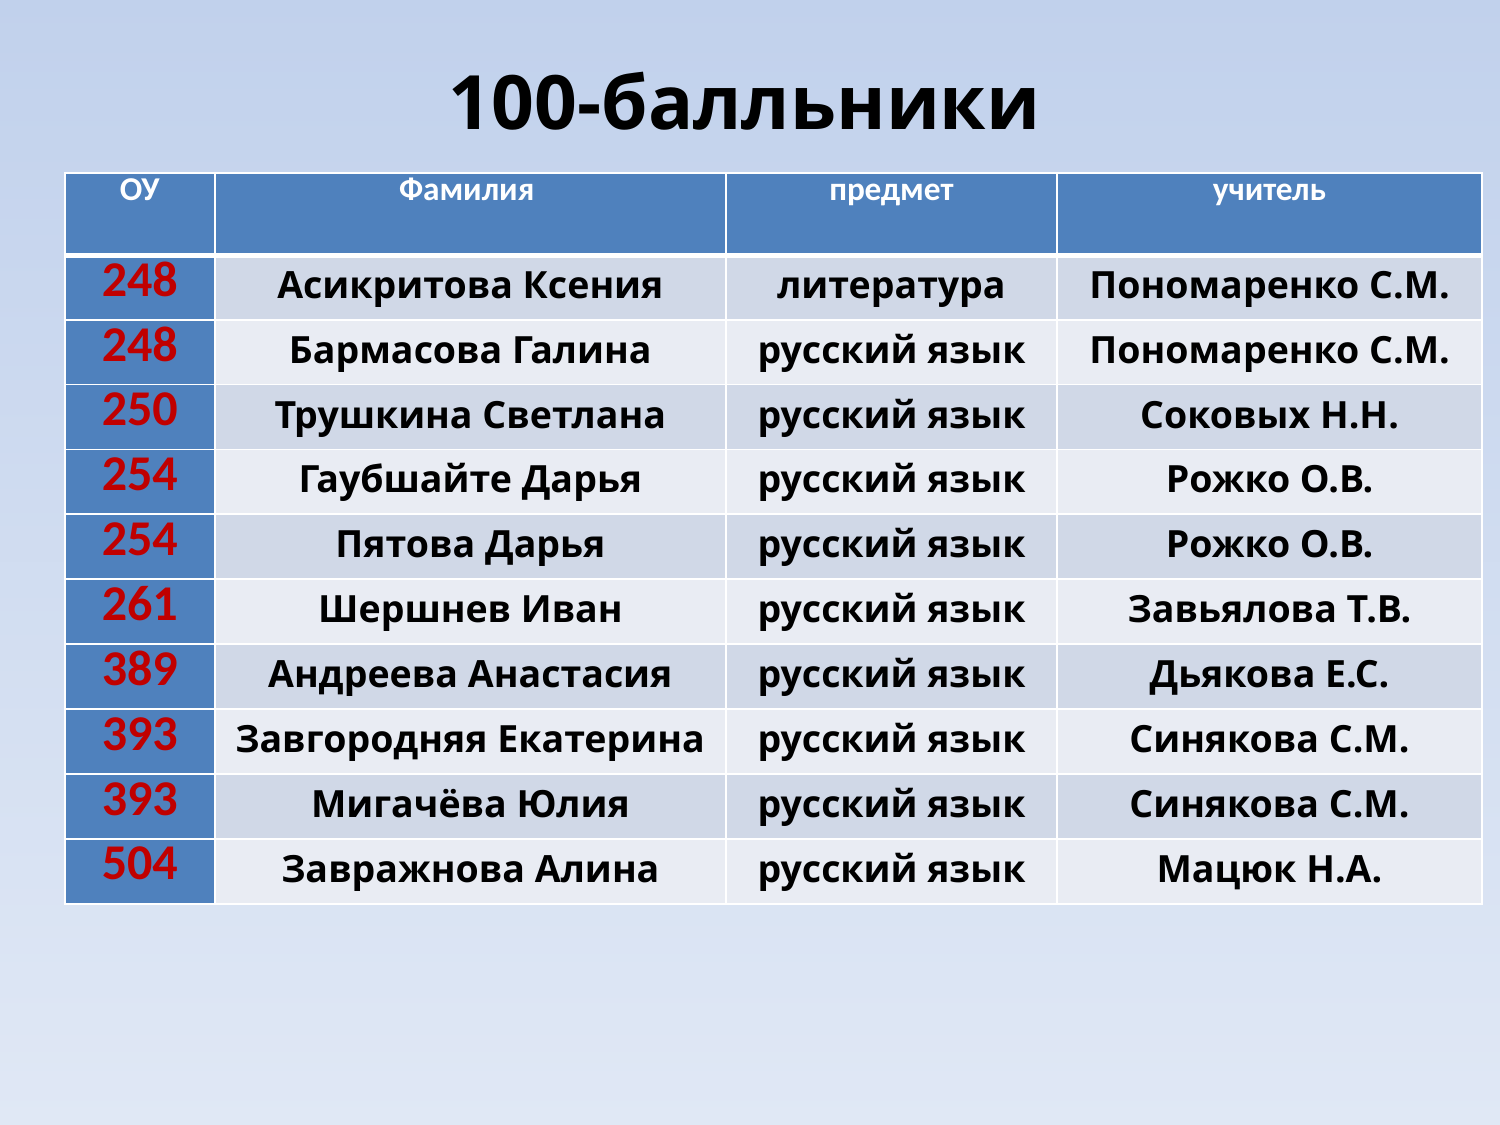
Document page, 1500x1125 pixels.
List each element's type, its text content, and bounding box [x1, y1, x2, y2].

table_cell русский язык [727, 321, 1056, 384]
table_cell русский язык [727, 450, 1056, 513]
table_cell 393 [66, 775, 214, 838]
table_cell русский язык [727, 515, 1056, 578]
table_header ОУ [66, 174, 214, 253]
text_box [53, 42, 1500, 260]
table_cell Мигачёва Юлия [216, 775, 725, 838]
table_cell русский язык [727, 775, 1056, 838]
table_cell 261 [66, 580, 214, 643]
table_cell Пономаренко С.М. [1058, 258, 1481, 319]
table_cell Бармасова Галина [216, 321, 725, 384]
table_cell русский язык [727, 840, 1056, 903]
table_cell Синякова С.М. [1058, 775, 1481, 838]
text_box 100-балльники [433, 40, 1056, 152]
table_cell 254 [66, 515, 214, 578]
table_cell Синякова С.М. [1058, 710, 1481, 773]
table_cell Рожко О.В. [1058, 450, 1481, 513]
table_cell русский язык [727, 645, 1056, 708]
table_header учитель [1058, 174, 1481, 253]
table_cell Гаубшайте Дарья [216, 450, 725, 513]
table_cell Асикритова Ксения [216, 258, 725, 319]
table_cell Завражнова Алина [216, 840, 725, 903]
table_cell 248 [66, 321, 214, 384]
table_cell Мацюк Н.А. [1058, 840, 1481, 903]
table_cell 248 [66, 258, 214, 319]
table_cell 389 [66, 645, 214, 708]
table_header Фамилия [216, 174, 725, 253]
table_cell 250 [66, 385, 214, 449]
table_cell Шершнев Иван [216, 580, 725, 643]
table_cell Рожко О.В. [1058, 515, 1481, 578]
table_cell 504 [66, 840, 214, 903]
table_cell Дьякова Е.С. [1058, 645, 1481, 708]
table_cell 393 [66, 710, 214, 773]
table_cell русский язык [727, 385, 1056, 449]
table_cell литература [727, 258, 1056, 319]
table_cell русский язык [727, 710, 1056, 773]
table_cell русский язык [727, 580, 1056, 643]
table_cell Соковых Н.Н. [1058, 385, 1481, 449]
table_cell Завгородняя Екатерина [216, 710, 725, 773]
table_cell Андреева Анастасия [216, 645, 725, 708]
table_cell Завьялова Т.В. [1058, 580, 1481, 643]
table_header предмет [727, 174, 1056, 253]
table_cell Пономаренко С.М. [1058, 321, 1481, 384]
table_cell Пятова Дарья [216, 515, 725, 578]
table_cell Трушкина Светлана [216, 385, 725, 449]
table_cell 254 [66, 450, 214, 513]
